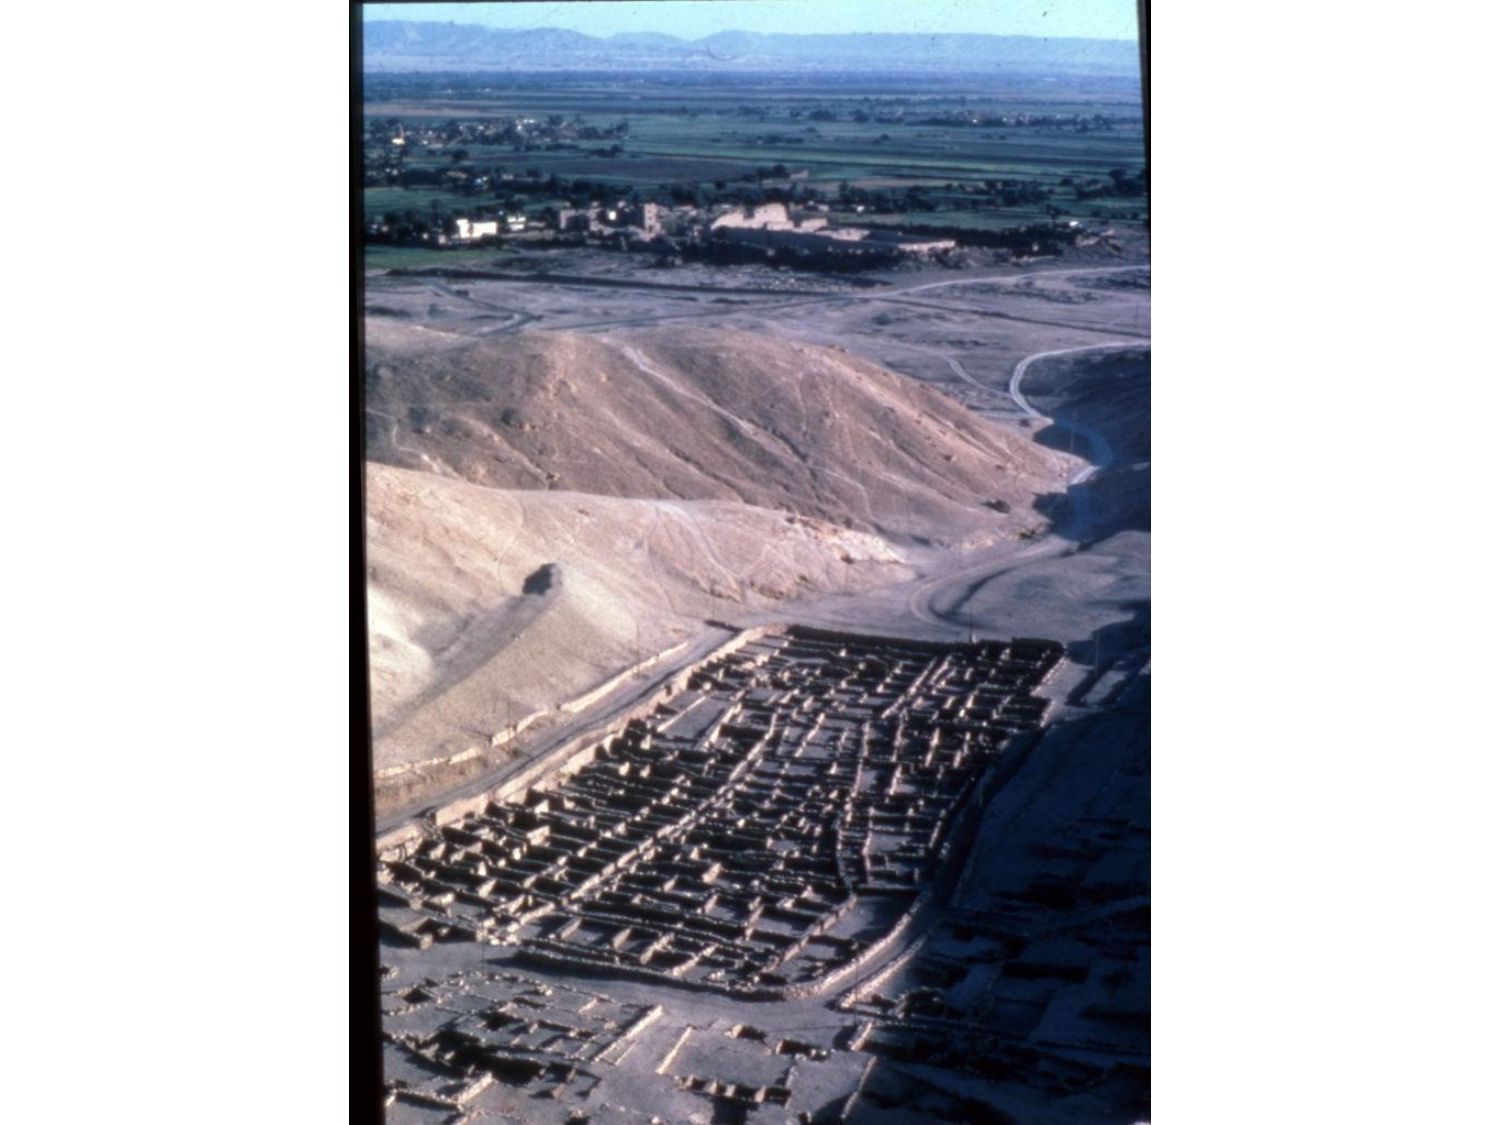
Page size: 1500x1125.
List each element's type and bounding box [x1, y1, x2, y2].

picture [348, 0, 1151, 1125]
